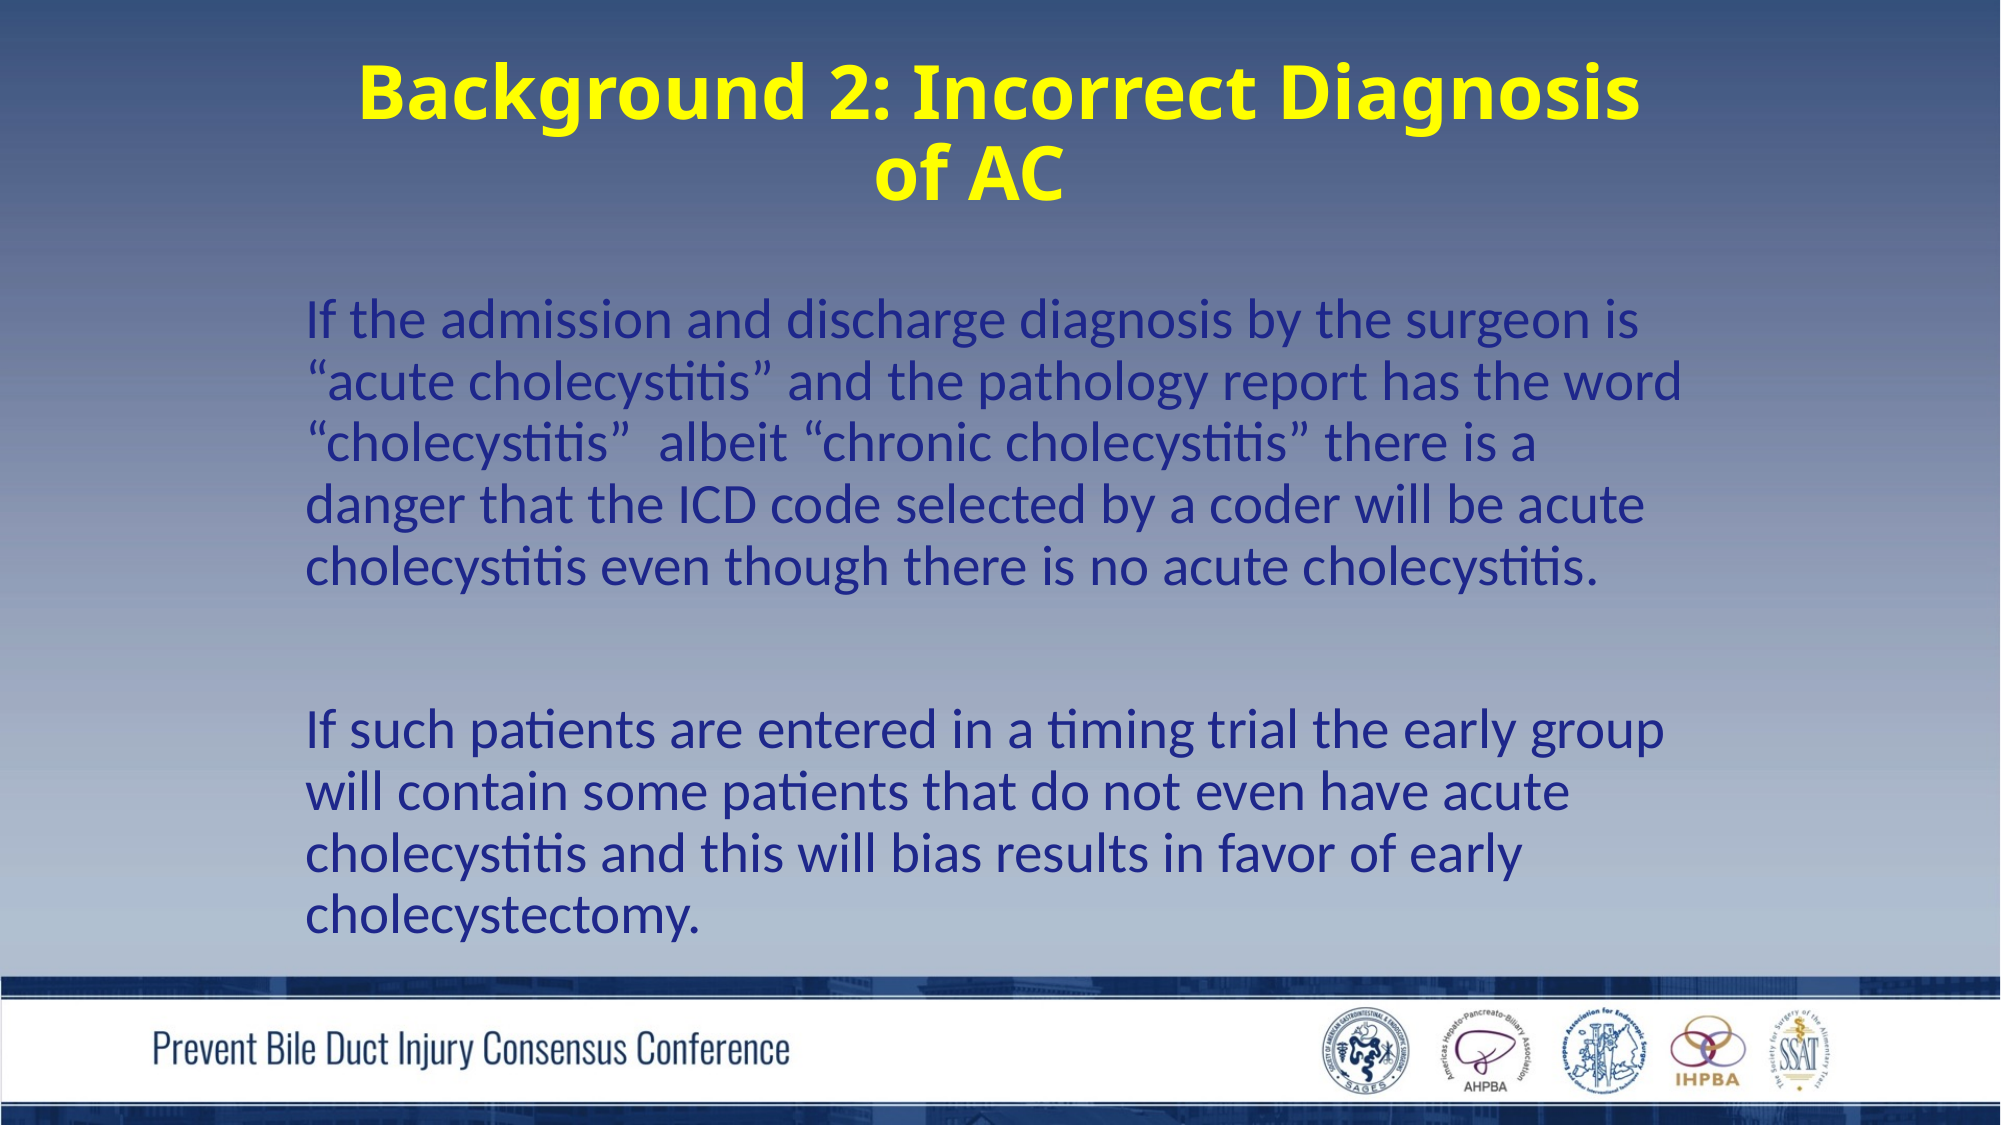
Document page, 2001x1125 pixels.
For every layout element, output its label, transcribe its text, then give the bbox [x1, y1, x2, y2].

list If the admission and discharge diagnosis by the surgeon is “acute cholecystitis” and the pathology report has the word “cholecystitis” albeit “chronic cholecystitis” there is a danger that the ICD code selected by a coder will be acute cholecystitis even though there is no acute cholecystitis. If such patients are entered in a timing trial the early group will contain some patients that do not even have acute cholecystitis and this will bias results in favor of early cholecystectomy. [290, 281, 1725, 957]
picture [0, 0, 2001, 1125]
title Background 2: Incorrect Diagnosis of AC [262, 41, 1697, 230]
